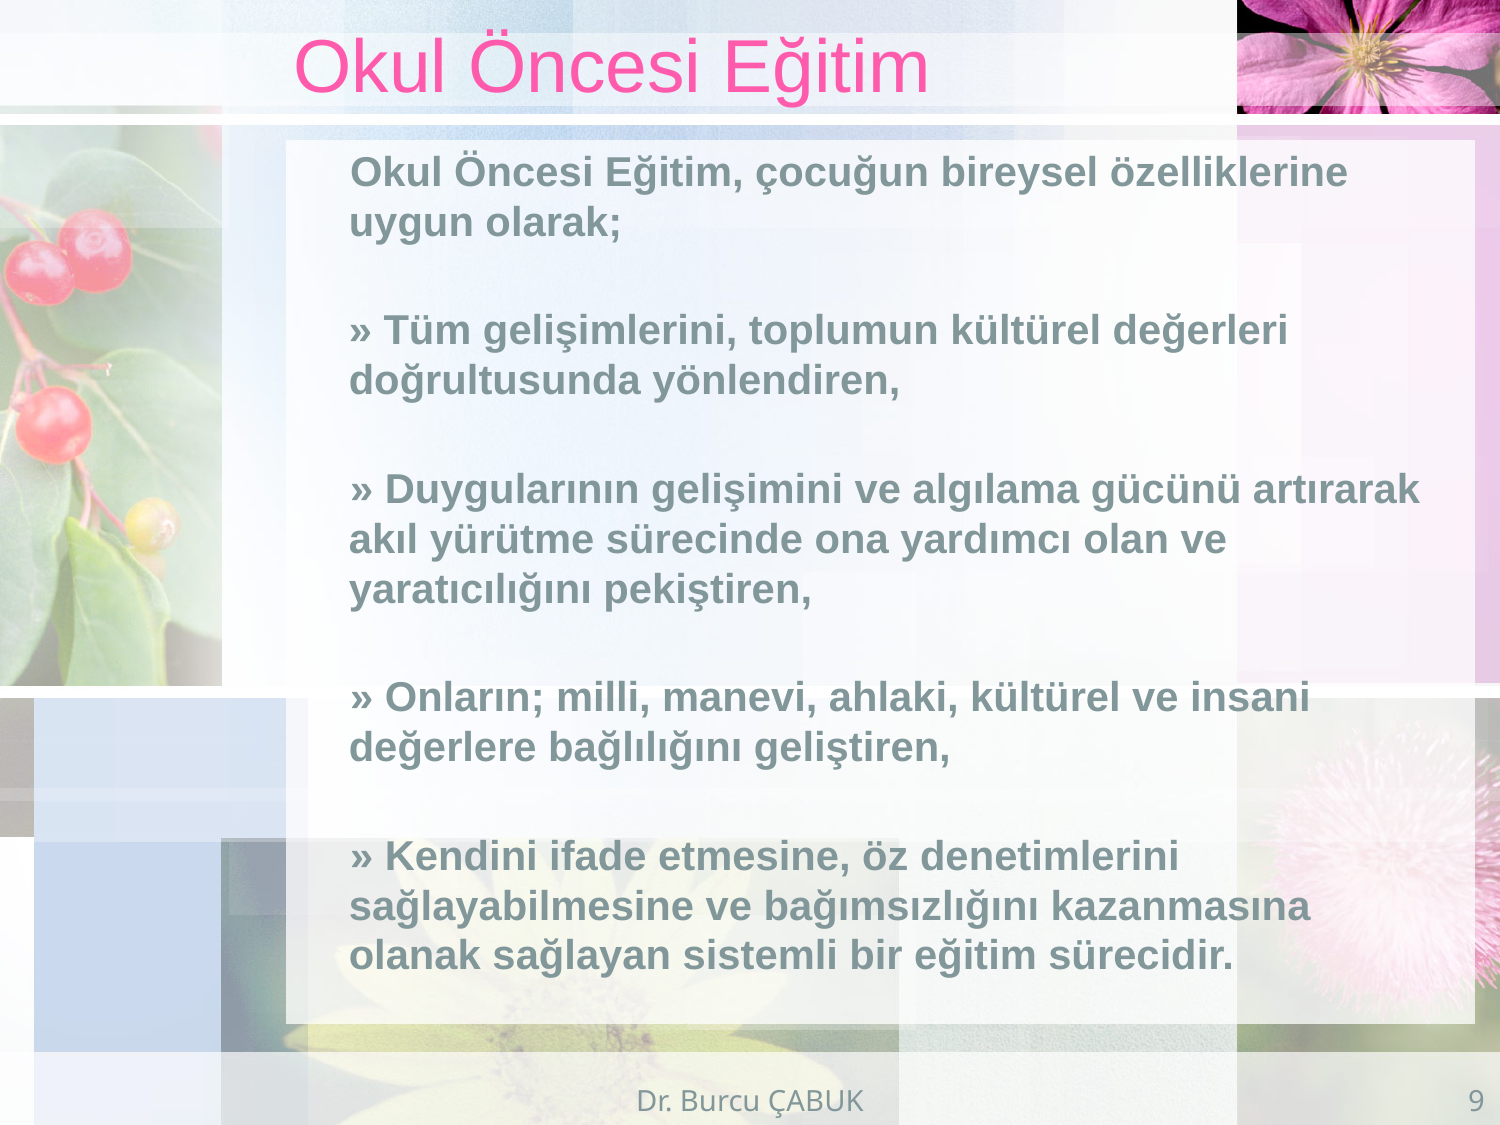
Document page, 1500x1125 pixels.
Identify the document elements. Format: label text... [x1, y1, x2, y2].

slide_number 9 [1187, 1074, 1500, 1125]
footer Dr. Burcu ÇABUK [512, 1074, 988, 1125]
list Okul Öncesi Eğitim, çocuğun bireysel özelliklerine uygun olarak; » Tüm gelişimlerini, toplumun kültürel değerleri doğrultusunda yönlendiren, » Duygularının gelişimini ve algılama gücünü artırarak akıl yürütme sürecinde ona yardımcı olan ve yaratıcılığını pekiştiren, » Onların; milli, manevi, ahlaki, kültürel ve insani değerlere bağlılığını geliştiren, » Kendini ifade etmesine, öz denetimlerini sağlayabilmesine ve bağımsızlığını kazanmasına olanak sağlayan sistemli bir eğitim sürecidir. [277, 136, 1466, 1025]
title Okul Öncesi Eğitim [0, 12, 1226, 113]
picture [0, 0, 1500, 1125]
